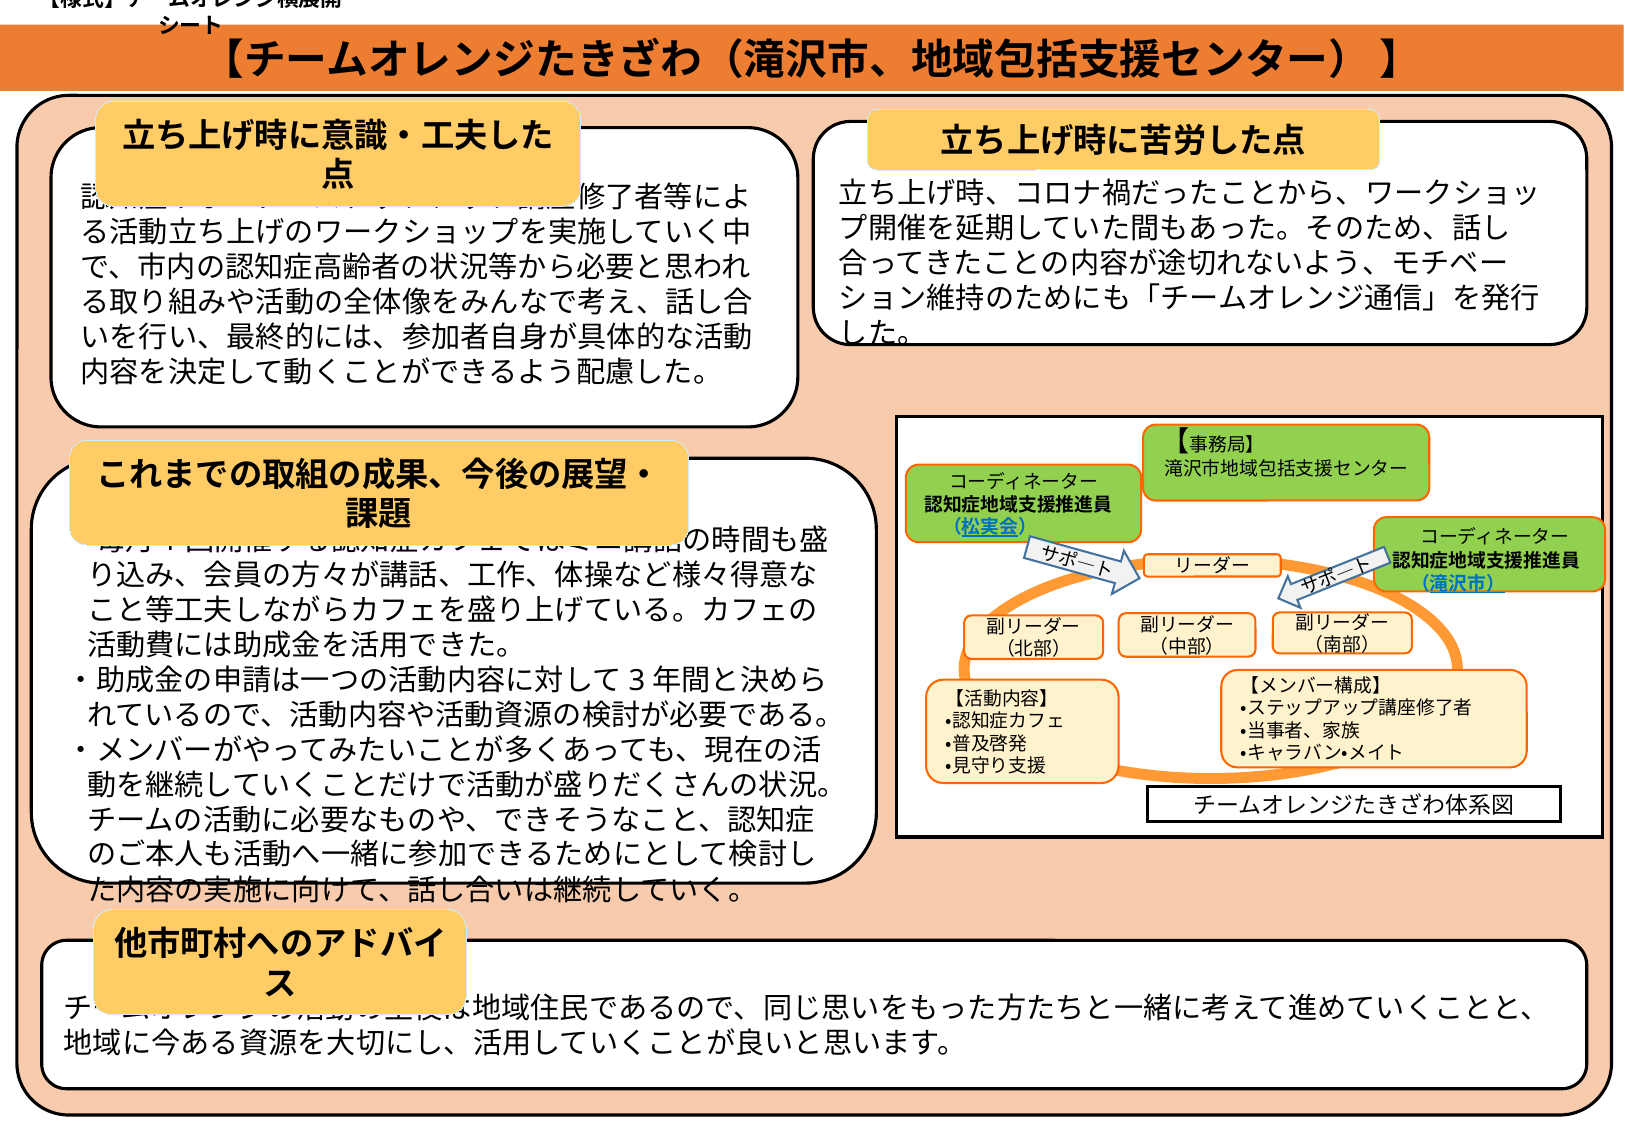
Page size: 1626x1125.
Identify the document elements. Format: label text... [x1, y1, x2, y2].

text_box 他市町村へのアドバイス [93, 909, 467, 1015]
text_box [896, 416, 1603, 837]
text_box [15, 94, 1613, 1117]
text_box 認知症サポーターステップアップ講座修了者等による活動立ち上げのワークショップを実施していく中で、市内の認知症高齢者の状況等から必要と思われる取り組みや活動の全体像をみんなで考え、話し合いを行い、最終的には、参加者自身が具体的な活動内容を決定して動くことができるよう配慮した。 [50, 127, 798, 427]
text_box これまでの取組の成果、今後の展望・課題 [69, 440, 689, 546]
text_box 立ち上げ時、コロナ禍だったことから、ワークショップ開催を延期していた間もあった。そのため、話し合ってきたことの内容が途切れないよう、モチベーション維持のためにも「チームオレンジ通信」を発行した。 [813, 121, 1587, 345]
text_box 立ち上げ時に意識・工夫した点 [95, 101, 581, 207]
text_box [905, 424, 1605, 783]
text_box ・毎月1回開催する認知症カフェではミニ講話の時間も盛り込み、会員の方々が講話、工作、体操など様々得意なこと等工夫しながらカフェを盛り上げている。カフェの活動費には助成金を活用できた。 ・助成金の申請は一つの活動内容に対して3年間と決められているので、活動内容や活動資源の検討が必要である。 ・メンバーがやってみたいことが多くあっても、現在の活動を継続していくことだけで活動が盛りだくさんの状況。チームの活動に必要なものや、できそうなこと、認知症のご本人も活動へ一緒に参加できるためにとして検討した内容の実施に向けて、話し合いは継続していく。 [31, 458, 877, 884]
text_box 【チームオレンジたきざわ（滝沢市、地域包括支援センター） 】 [0, 24, 1624, 91]
text_box チームオレンジたきざわ体系図 [1147, 786, 1561, 822]
text_box チームオレンジの活動の主役は地域住民であるので、同じ思いをもった方たちと一緒に考えて進めていくことと、地域に今ある資源を大切にし、活用していくことが良いと思います。 [41, 940, 1587, 1089]
text_box 【様式】チームオレンジ横展開シート [1, 0, 380, 23]
text_box 立ち上げ時に苦労した点 [867, 109, 1381, 171]
